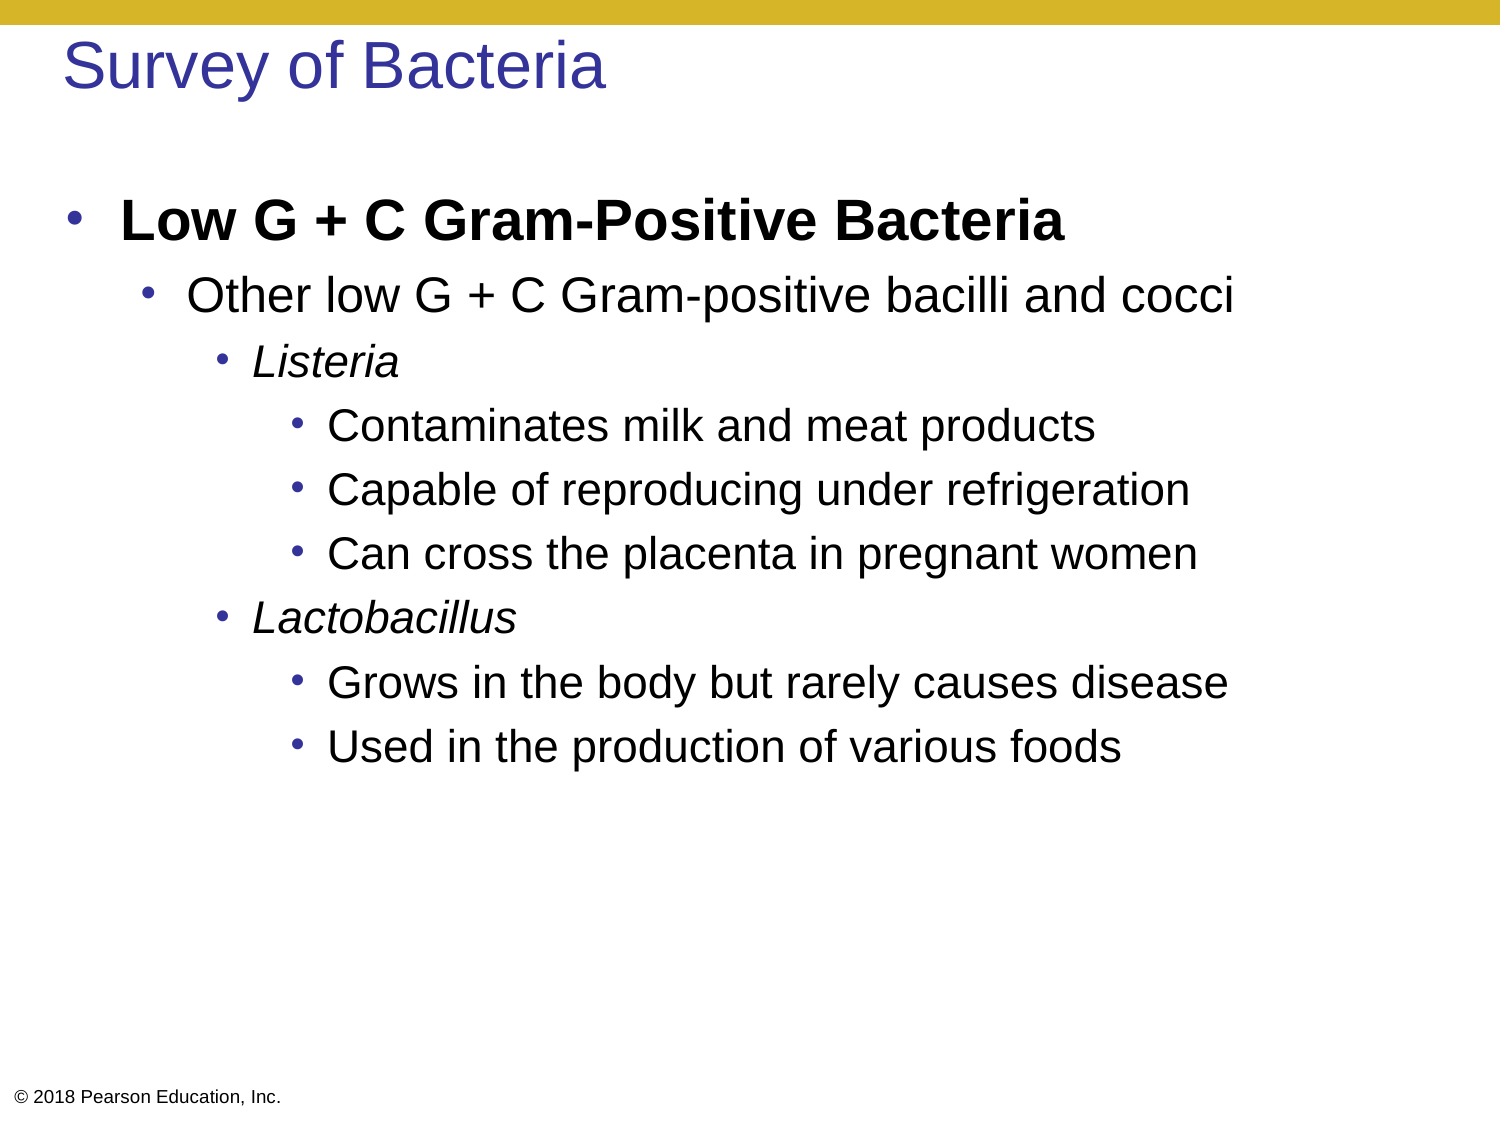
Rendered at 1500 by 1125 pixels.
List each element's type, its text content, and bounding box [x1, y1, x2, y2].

title Survey of Bacteria [0, 14, 1500, 111]
list Low G + C Gram-Positive Bacteria Other low G + C Gram-positive bacilli and cocci Listeria Contaminates milk and meat products Capable of reproducing under refrigeration Can cross the placenta in pregnant women Lactobacillus Grows in the body but rarely causes disease Used in the production of various foods [49, 174, 1363, 939]
